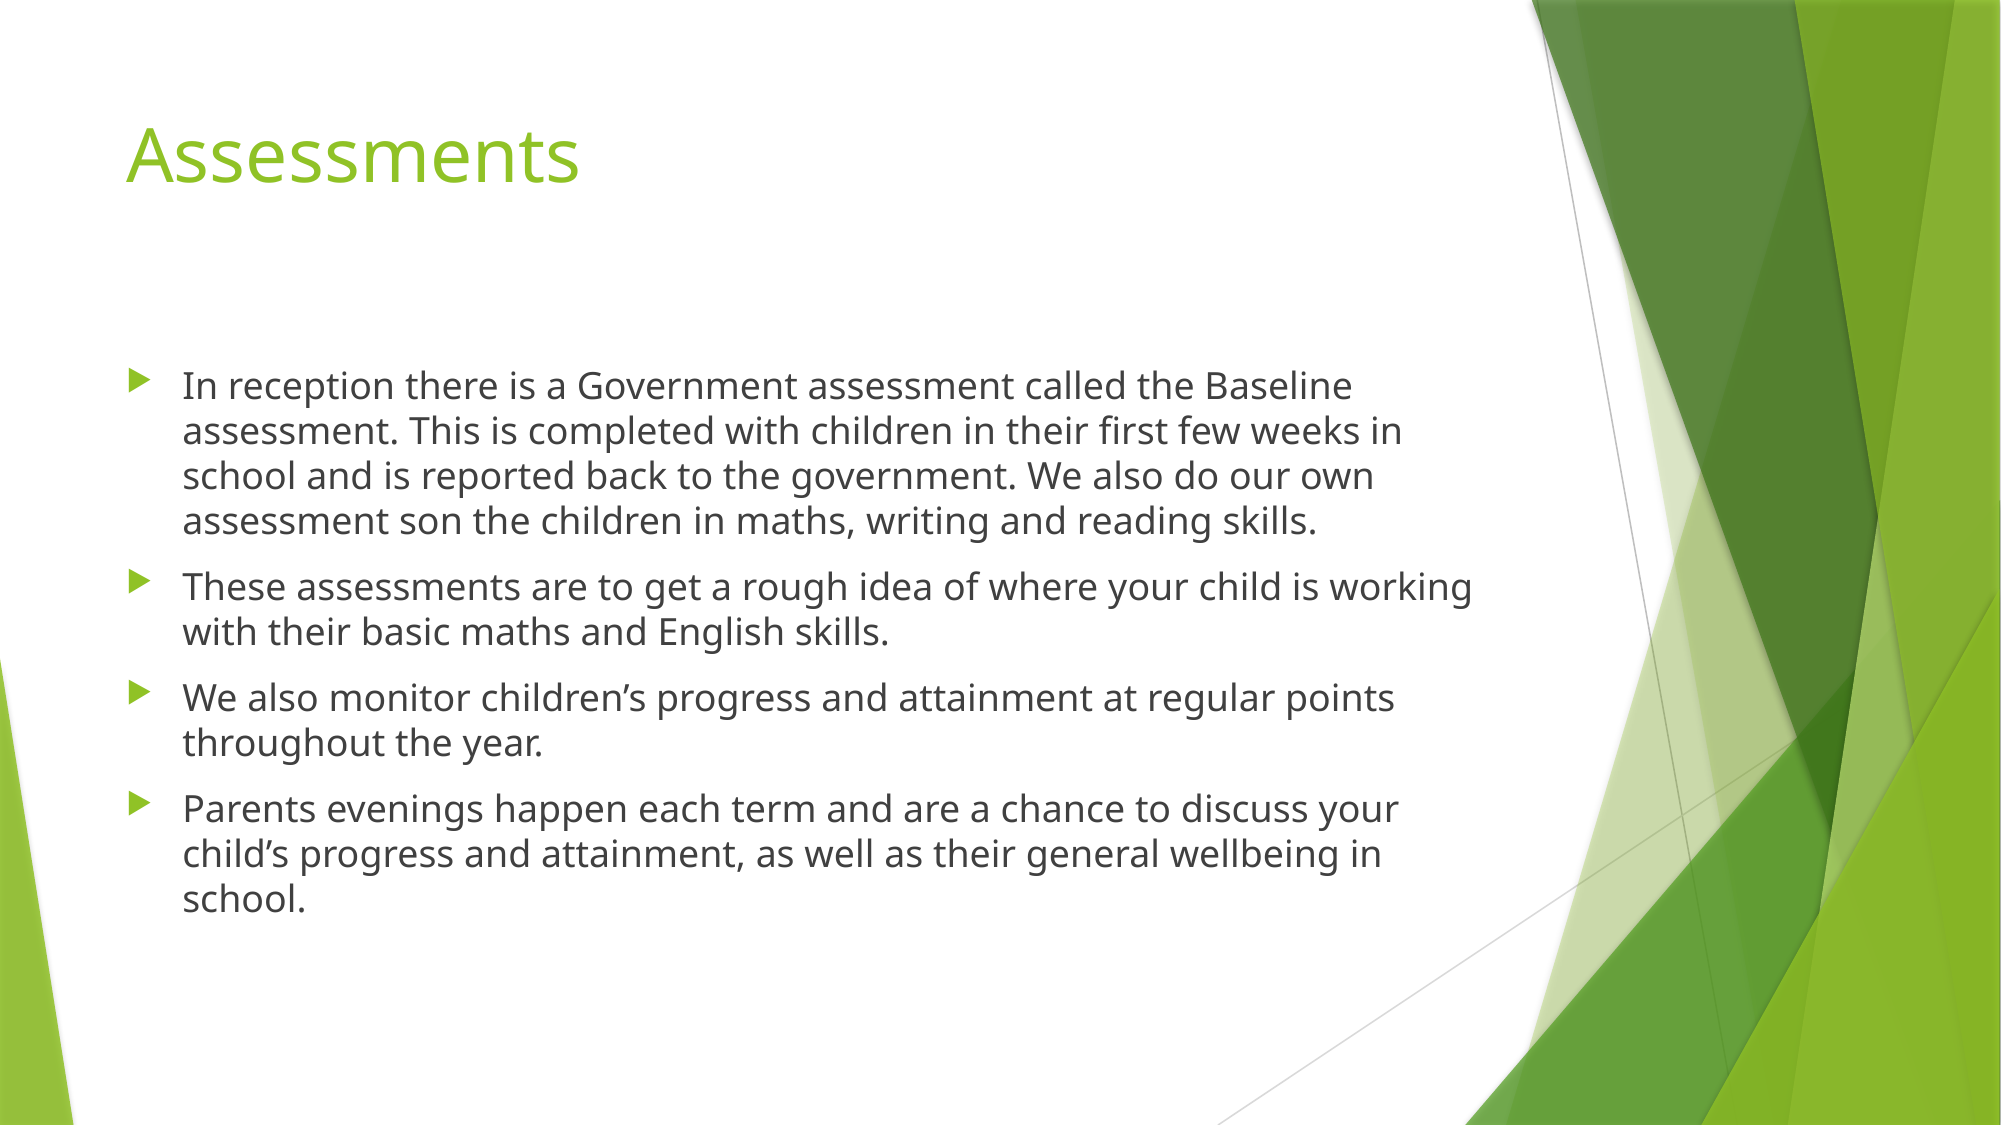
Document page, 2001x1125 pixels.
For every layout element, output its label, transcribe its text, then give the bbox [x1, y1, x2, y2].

title Assessments [111, 99, 1522, 317]
list In reception there is a Government assessment called the Baseline assessment. This is completed with children in their first few weeks in school and is reported back to the government. We also do our own assessment son the children in maths, writing and reading skills. These assessments are to get a rough idea of where your child is working with their basic maths and English skills. We also monitor children’s progress and attainment at regular points throughout the year. Parents evenings happen each term and are a chance to discuss your child’s progress and attainment, as well as their general wellbeing in school. [111, 354, 1522, 992]
